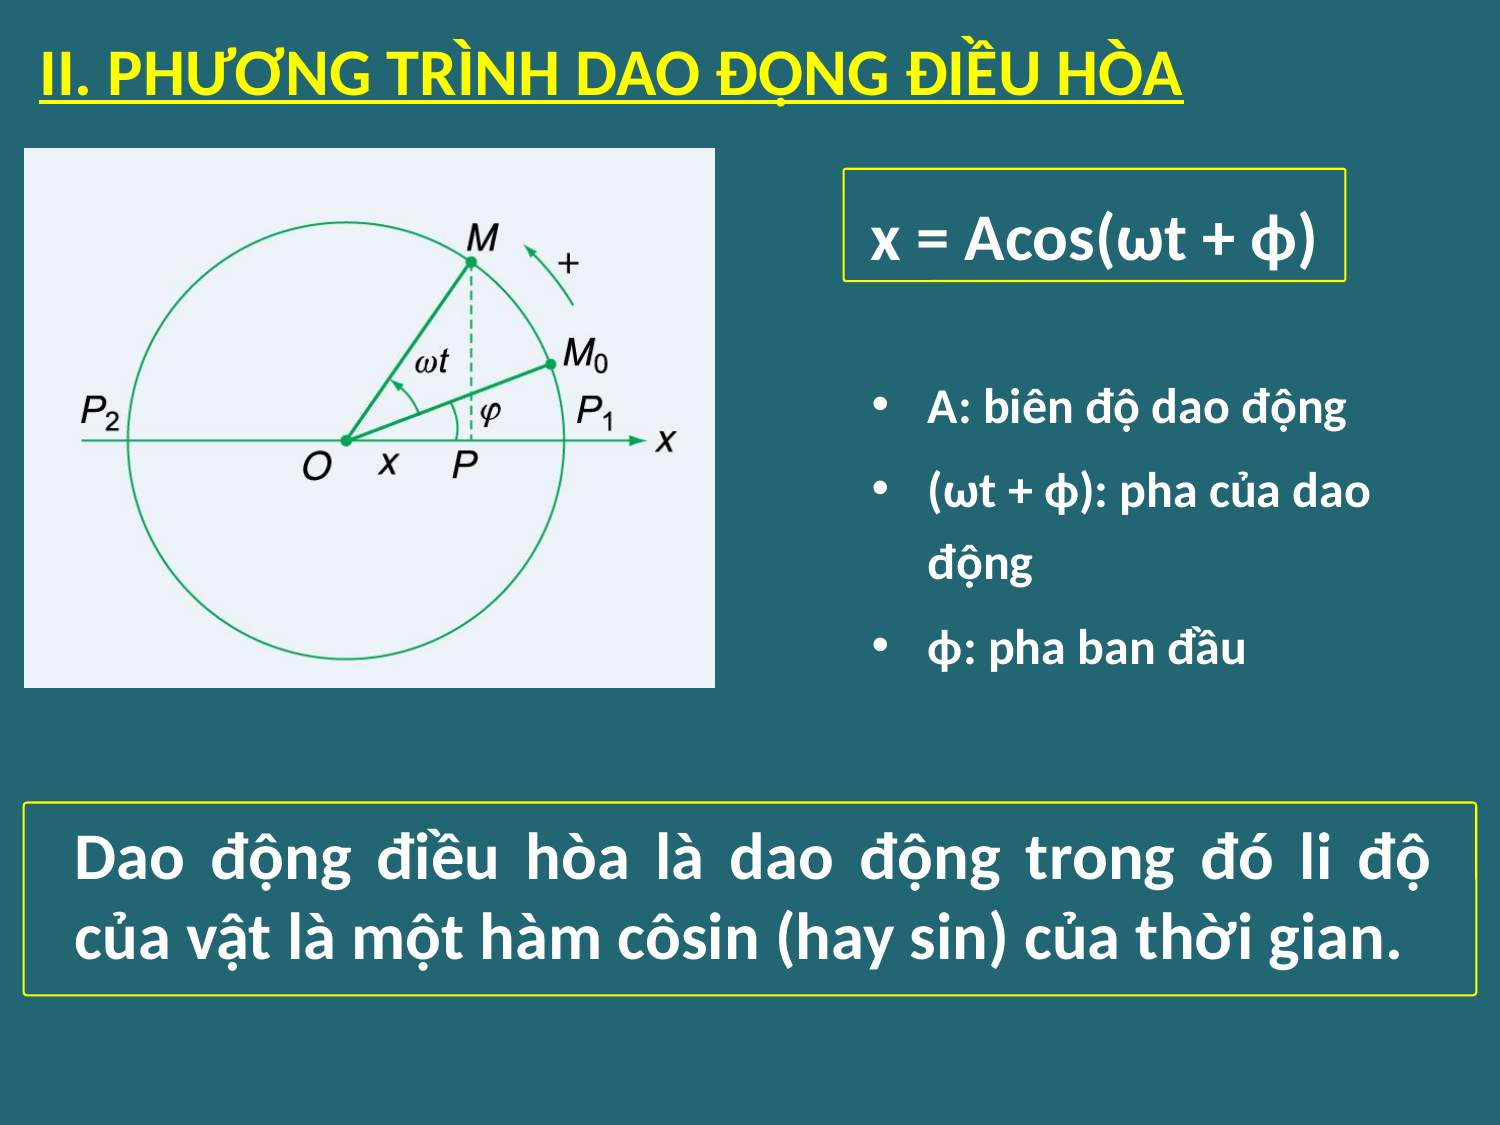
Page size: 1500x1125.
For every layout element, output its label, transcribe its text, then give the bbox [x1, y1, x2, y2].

text_box A: biên độ dao động (ωt + ϕ): pha của dao động ϕ: pha ban đầu [856, 353, 1476, 682]
text_box II. PHƯƠNG TRÌNH DAO ĐỘNG ĐIỀU HÒA [24, 21, 1278, 134]
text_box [843, 168, 1346, 282]
picture [24, 148, 715, 688]
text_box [23, 802, 1477, 996]
